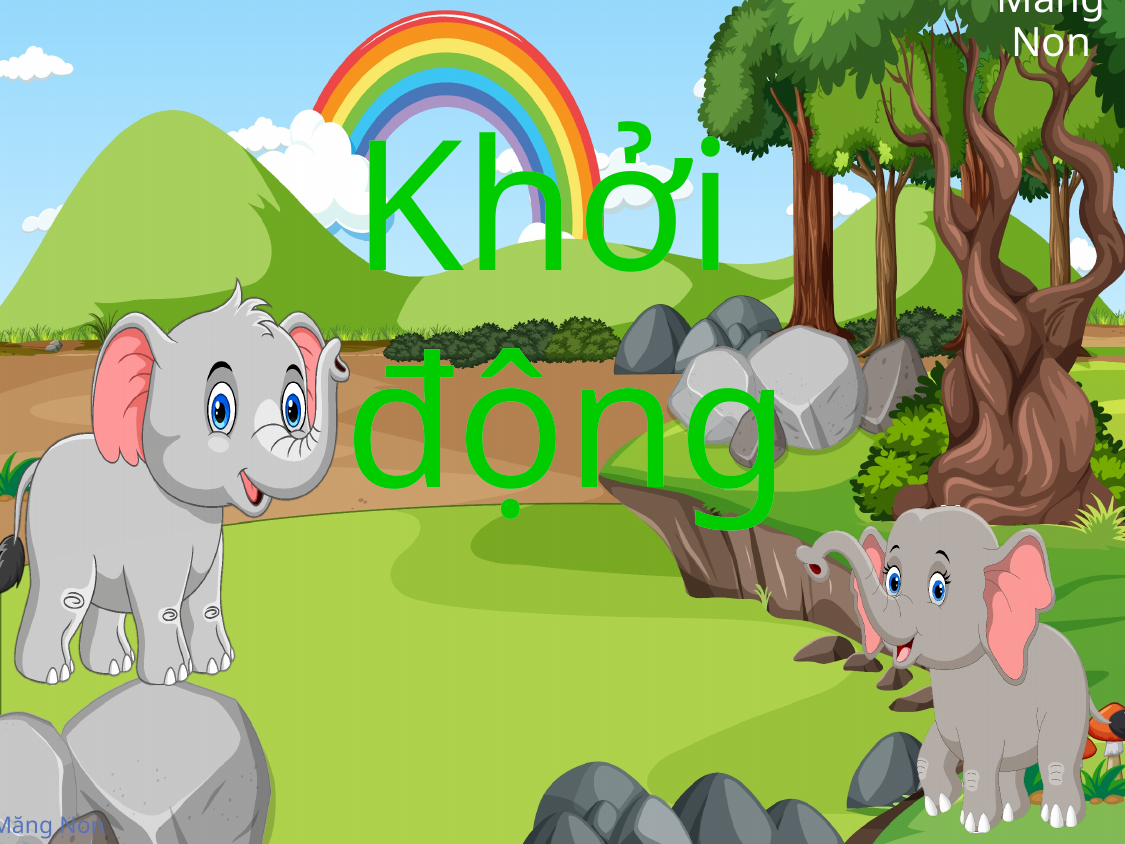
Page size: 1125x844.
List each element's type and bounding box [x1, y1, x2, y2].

picture [1086, 0, 1098, 9]
picture [1039, 1, 1049, 10]
picture [0, 0, 1125, 844]
text_box [298, 81, 792, 537]
